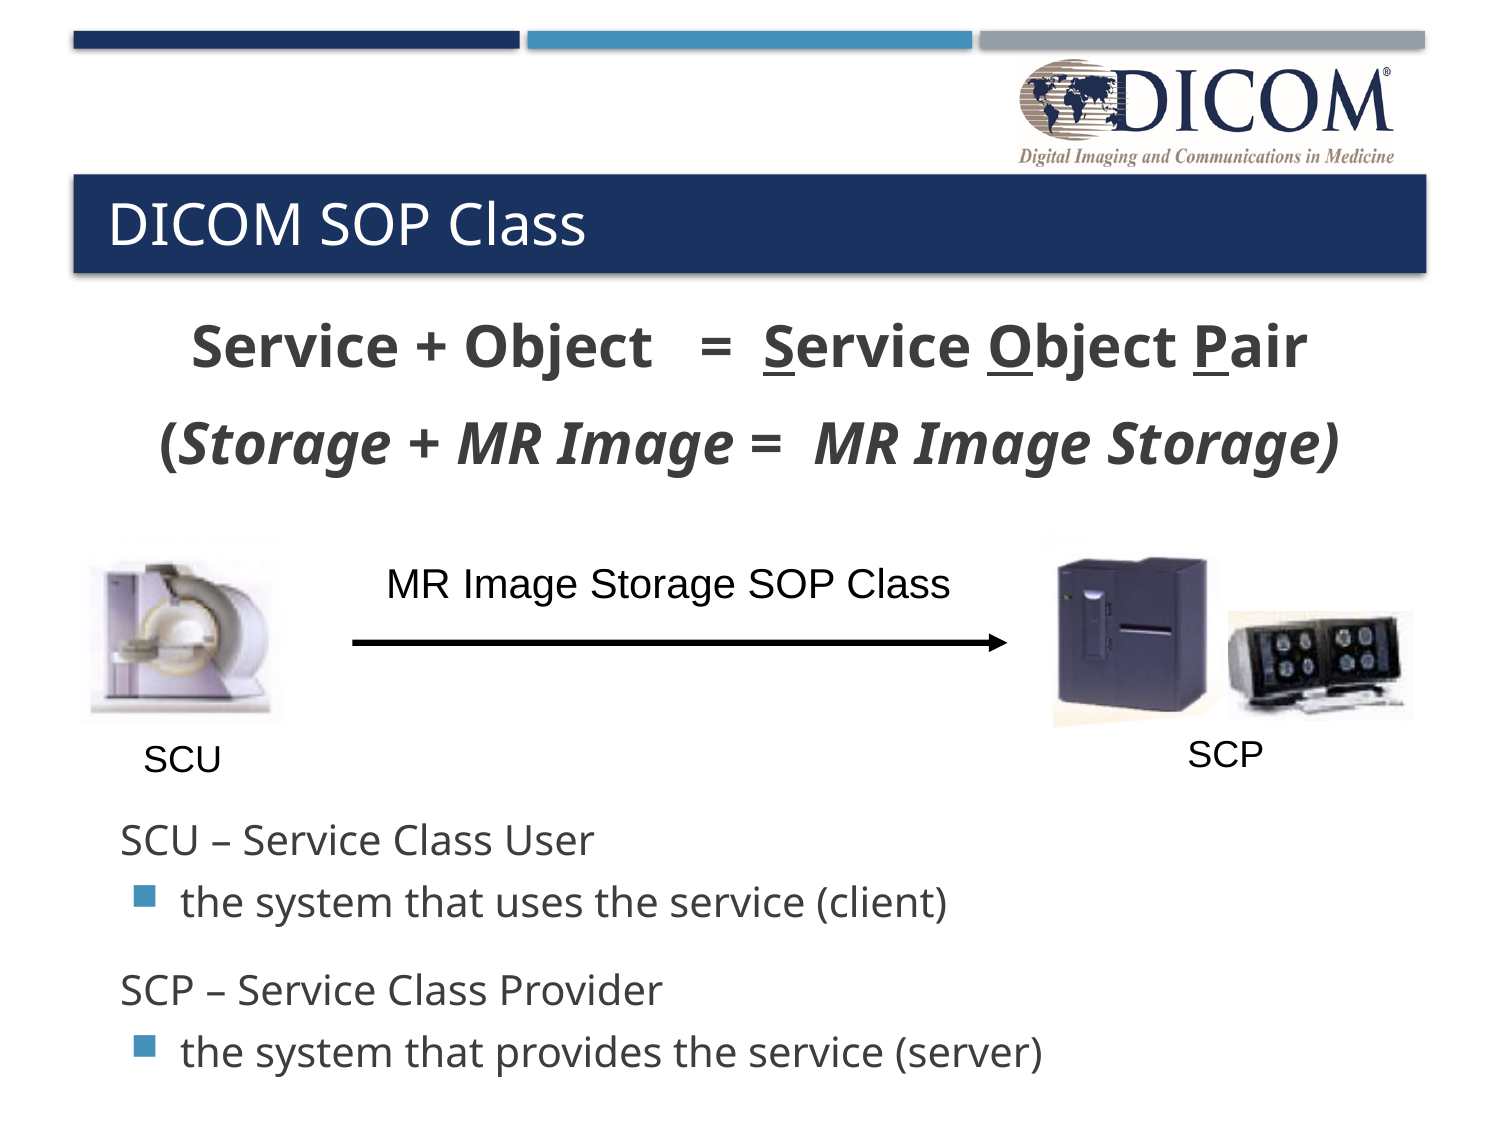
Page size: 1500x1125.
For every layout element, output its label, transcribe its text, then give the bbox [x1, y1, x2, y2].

text_box [352, 636, 1008, 650]
list Service + Object = Service Object Pair (Storage + MR Image = MR Image Storage) [73, 273, 1427, 511]
title DICOM SOP Class [92, 179, 1384, 272]
text_box SCP [1172, 732, 1280, 783]
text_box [1045, 529, 1228, 728]
text_box SCU – Service Class User the system that uses the service (client) SCP – Service Class Provider the system that provides the service (server) [30, 805, 1384, 1092]
picture [1228, 611, 1415, 721]
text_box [80, 538, 285, 725]
text_box MR Image Storage SOP Class [371, 549, 967, 615]
text_box SCU [128, 734, 237, 787]
picture [1018, 59, 1394, 167]
